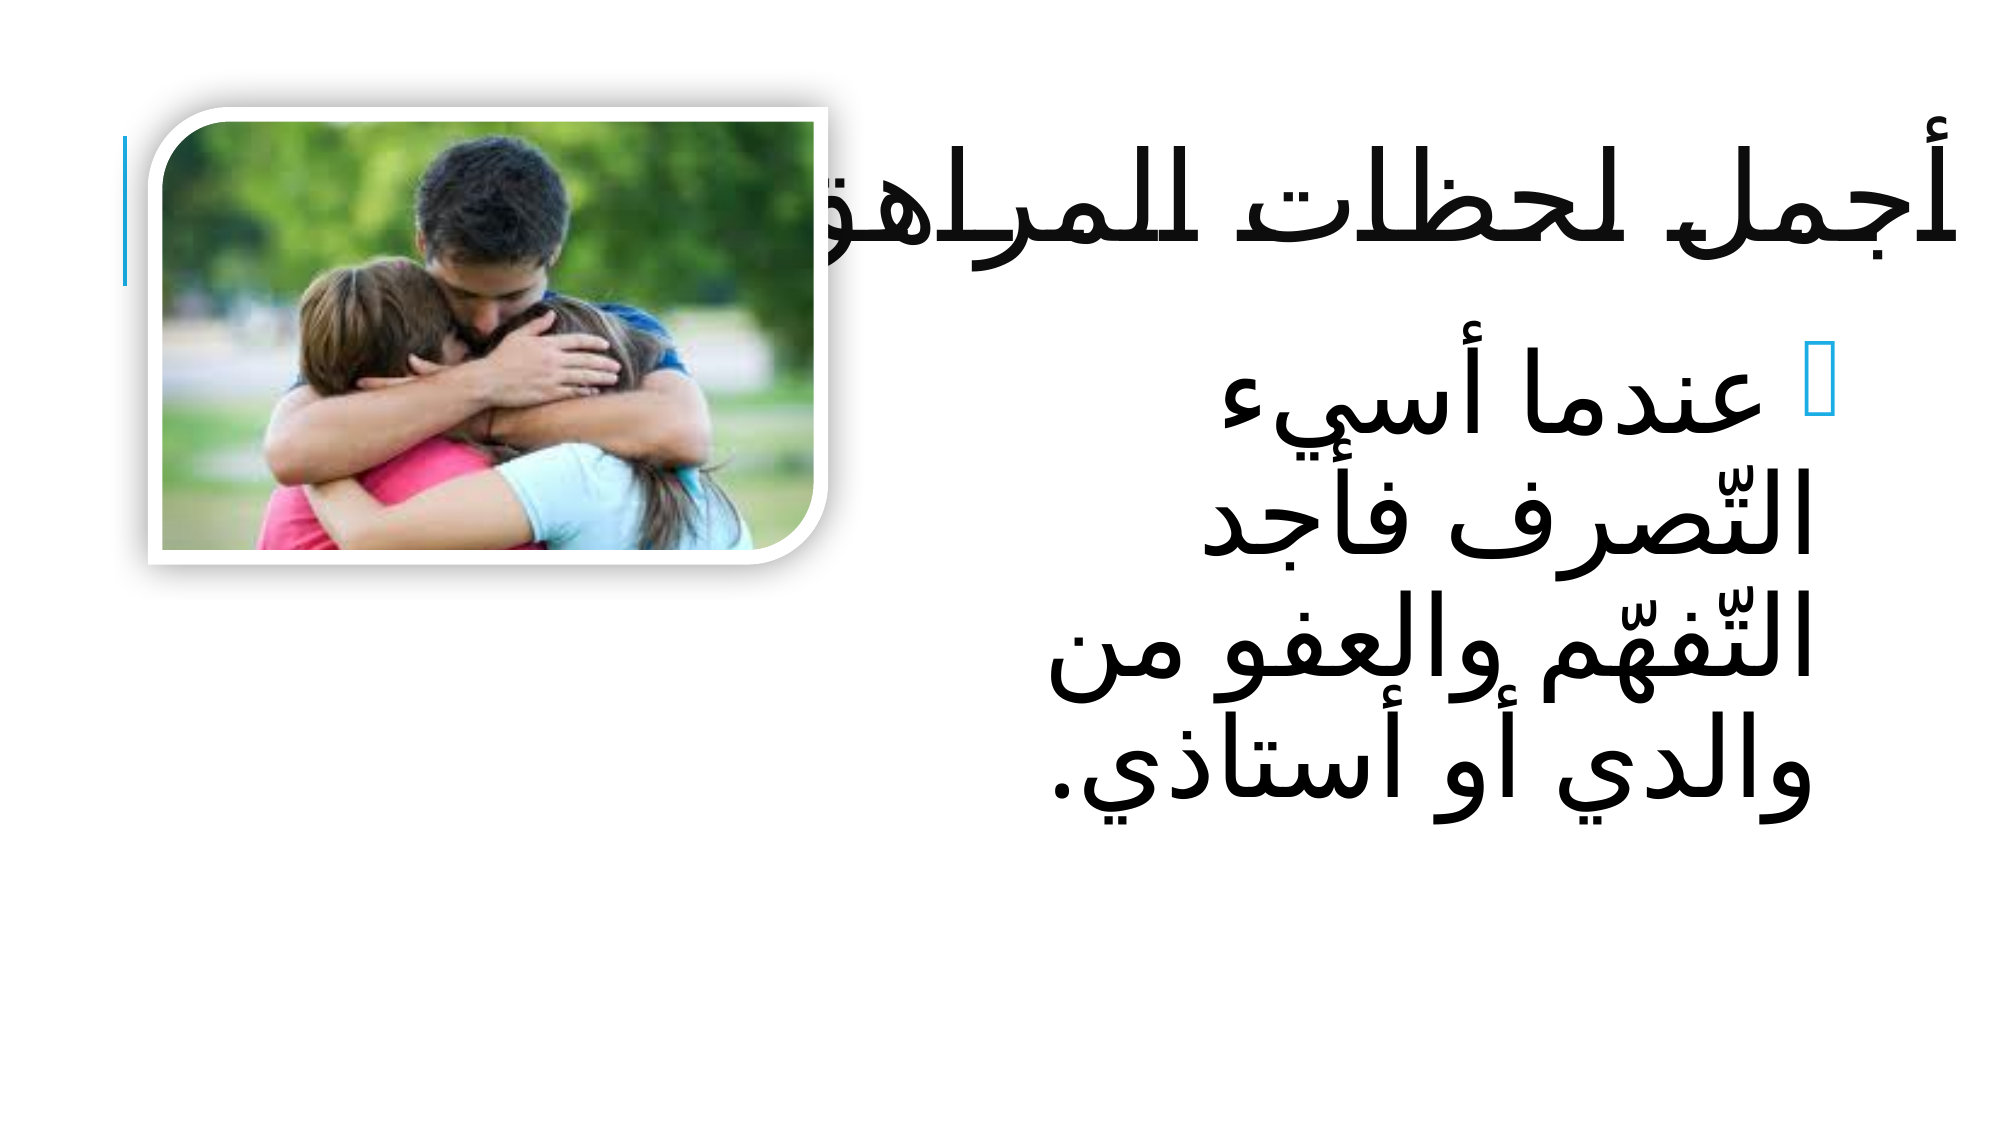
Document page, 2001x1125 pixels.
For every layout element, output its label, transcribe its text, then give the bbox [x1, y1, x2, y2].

picture [154, 114, 822, 558]
title أجمل لحظات المراهق [817, 82, 1971, 329]
list عندما أسيء التّصرف فأجد التّفهّم والعفو من والدي أو أستاذي. [951, 328, 1872, 989]
